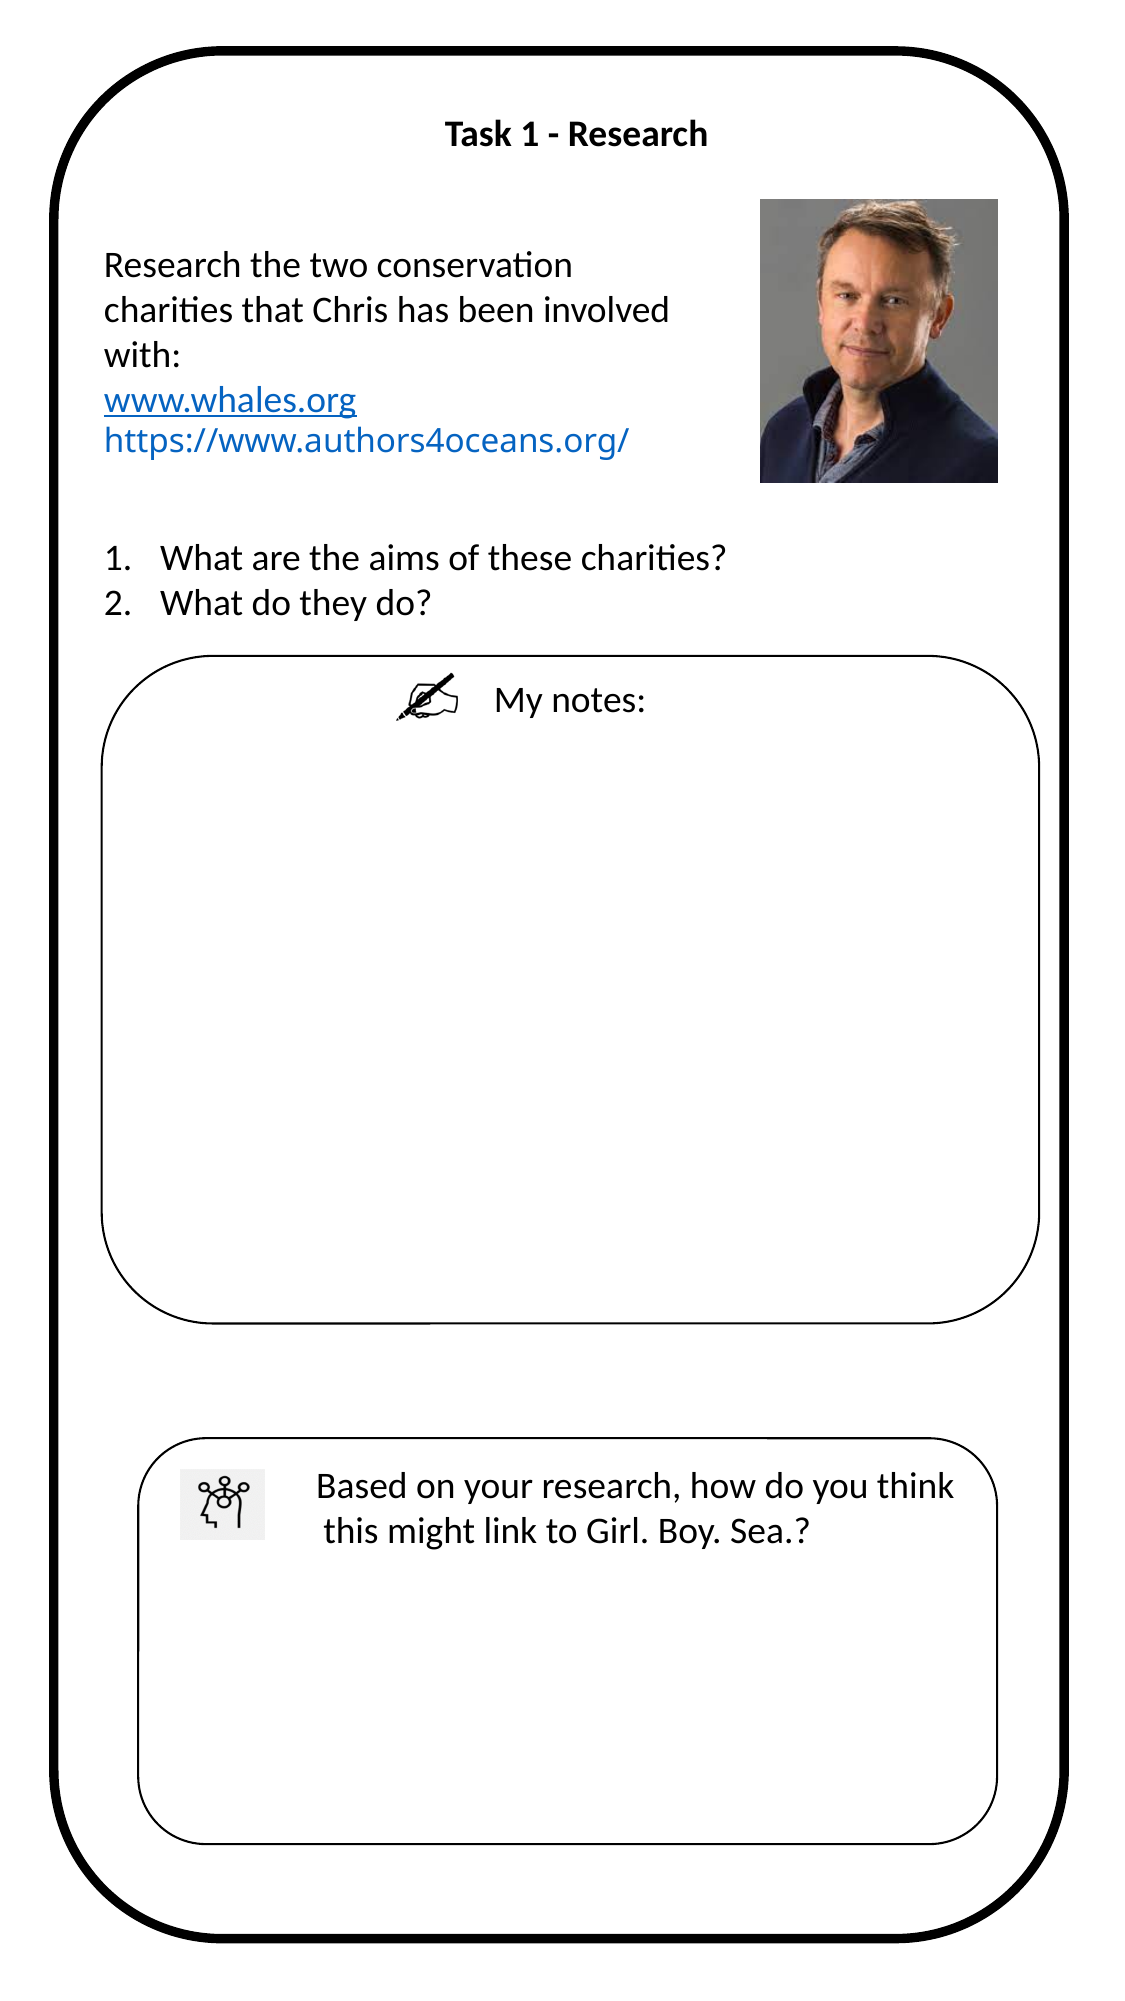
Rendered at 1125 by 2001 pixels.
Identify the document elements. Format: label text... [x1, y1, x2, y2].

picture [180, 1469, 265, 1540]
text_box Based on your research, how do you think this might link to Girl. Boy. Sea.? [137, 1437, 999, 1846]
picture [760, 199, 998, 483]
text_box Task 1 - Research [101, 101, 1052, 296]
text_box My notes: [100, 654, 1041, 1325]
picture [396, 665, 458, 728]
text_box Research the two conservation charities that Chris has been involved with: www.whales.org https://www.authors4oceans.org/ [89, 232, 703, 518]
text_box What are the aims of these charities? What do they do? [89, 525, 1040, 631]
text_box [52, 49, 1066, 1940]
